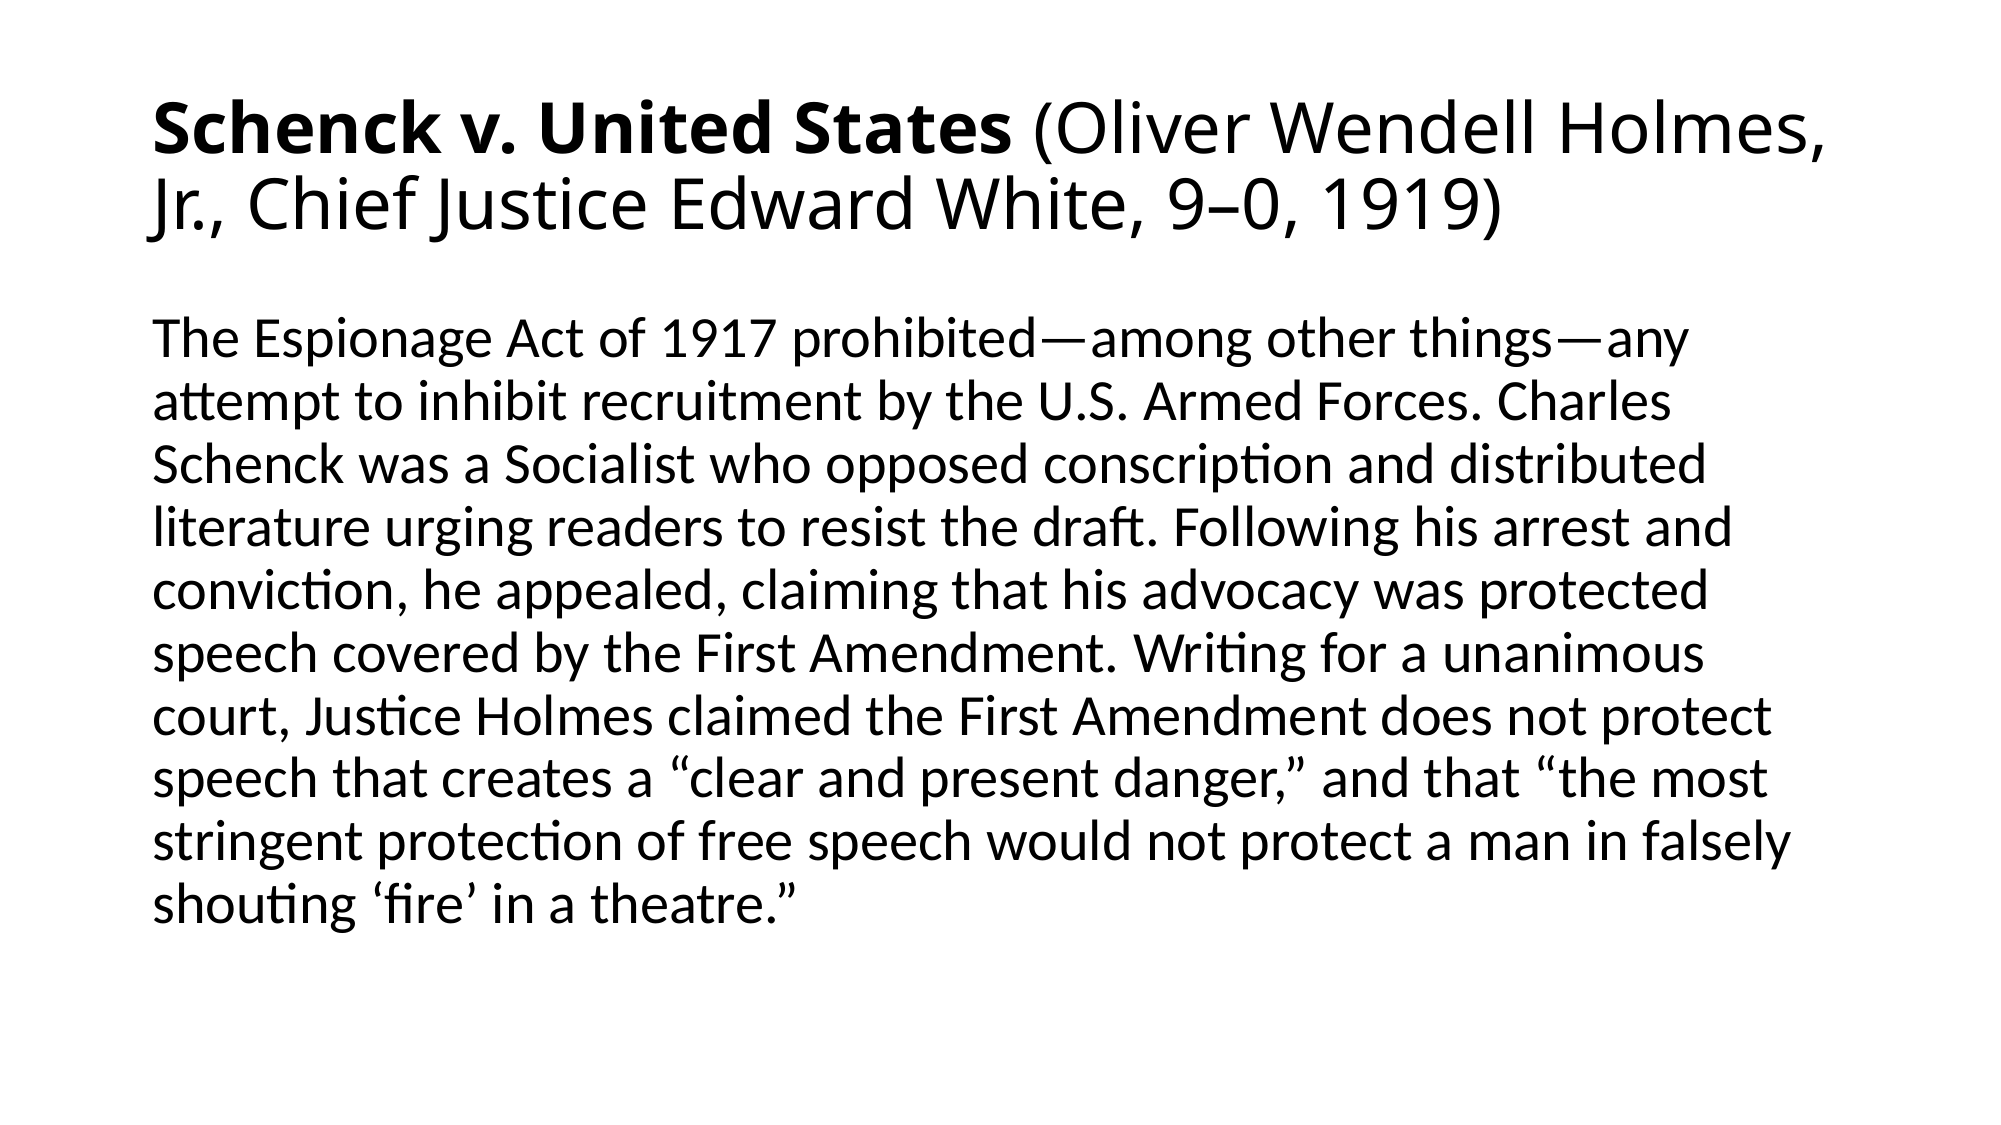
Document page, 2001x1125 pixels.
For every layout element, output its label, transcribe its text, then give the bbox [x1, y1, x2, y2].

list The Espionage Act of 1917 prohibited—among other things—any attempt to inhibit recruitment by the U.S. Armed Forces. Charles Schenck was a Socialist who opposed conscription and distributed literature urging readers to resist the draft. Following his arrest and conviction, he appealed, claiming that his advocacy was protected speech covered by the First Amendment. Writing for a unanimous court, Justice Holmes claimed the First Amendment does not protect speech that creates a “clear and present danger,” and that “the most stringent protection of free speech would not protect a man in falsely shouting ‘fire’ in a theatre.” [137, 299, 1863, 1014]
title Schenck v. United States (Oliver Wendell Holmes, Jr., Chief Justice Edward White, 9–0, 1919) [137, 59, 1863, 278]
